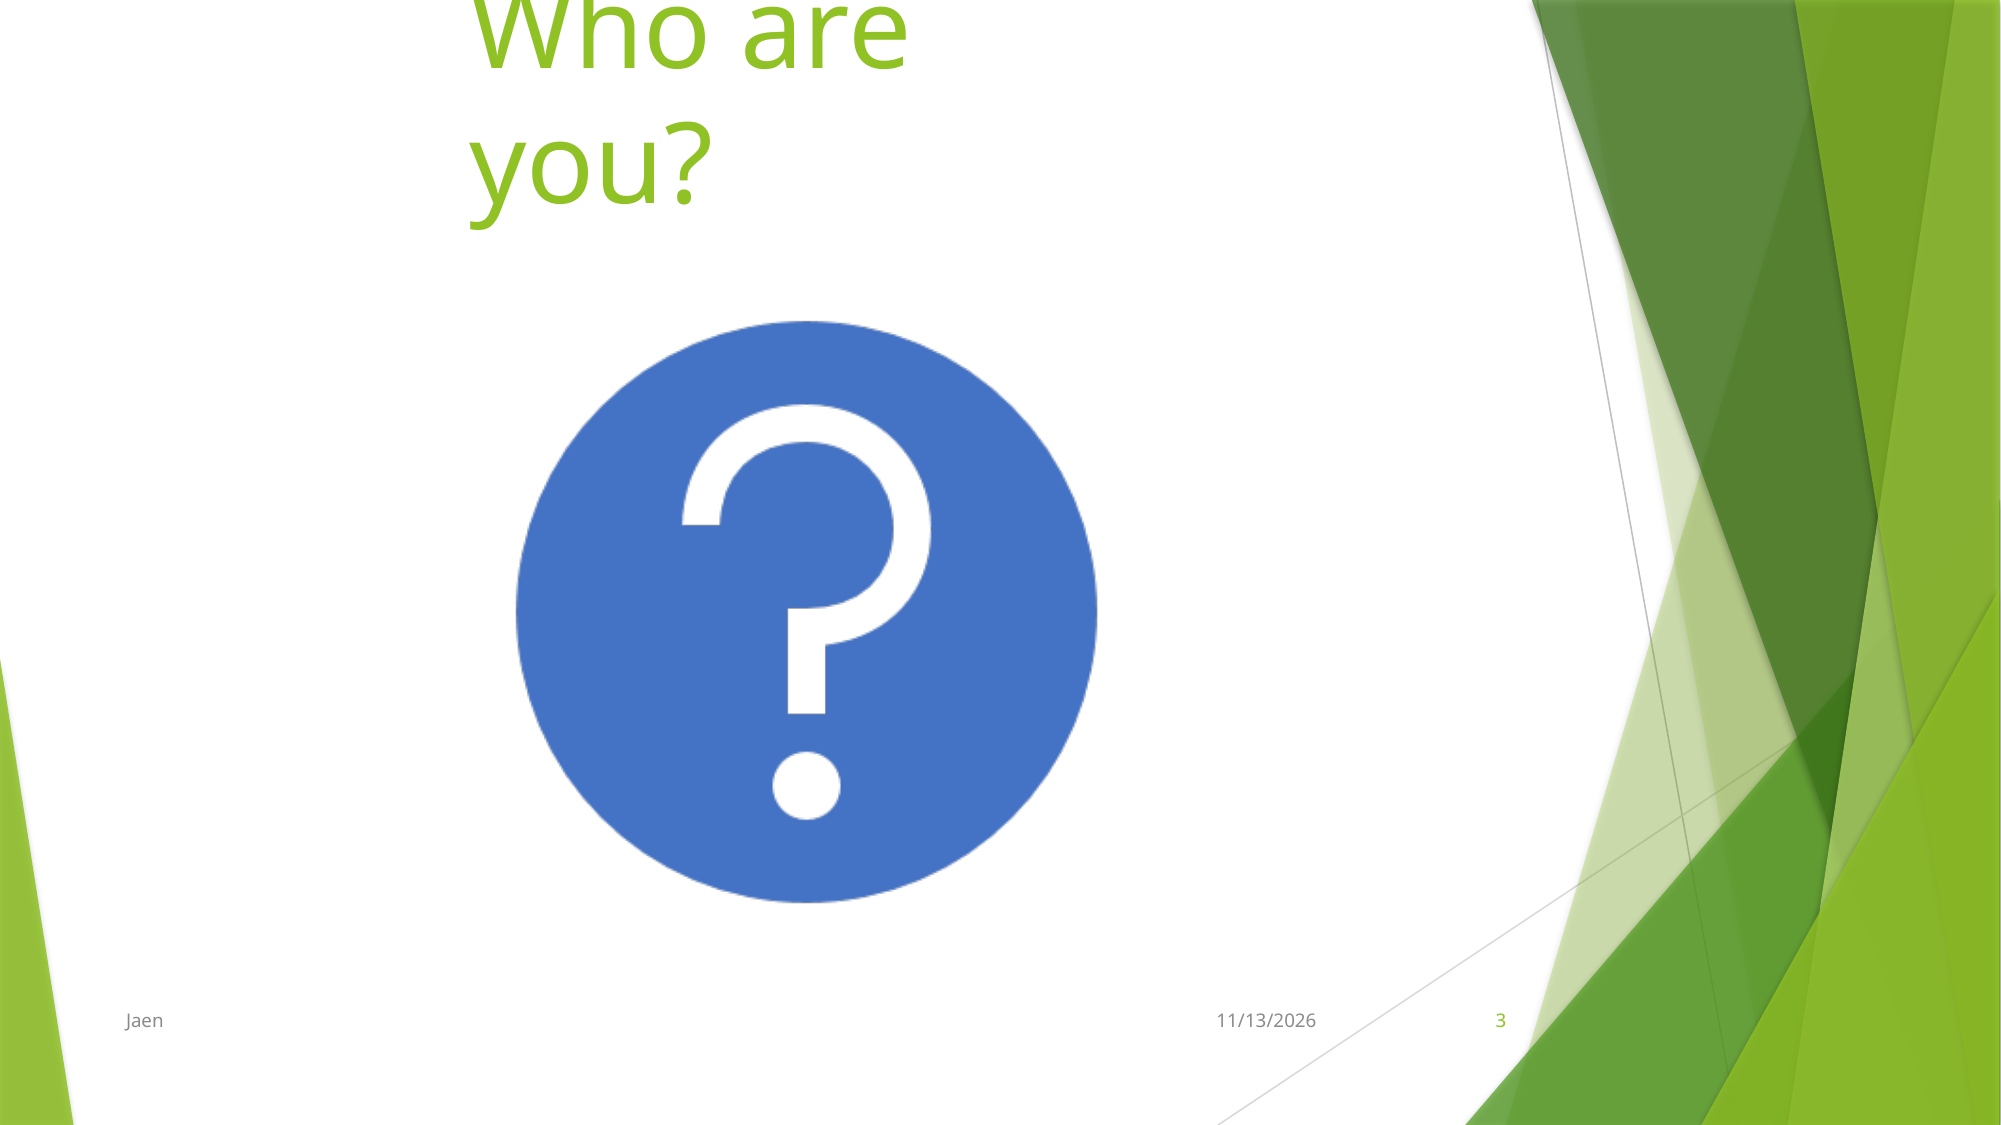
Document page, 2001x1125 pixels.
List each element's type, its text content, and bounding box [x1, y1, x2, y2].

footer Jaen [111, 991, 1145, 1051]
picture [444, 250, 1170, 975]
title Who are you? [454, 0, 1160, 234]
slide_number 3 [1409, 991, 1522, 1051]
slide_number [1181, 991, 1332, 1051]
